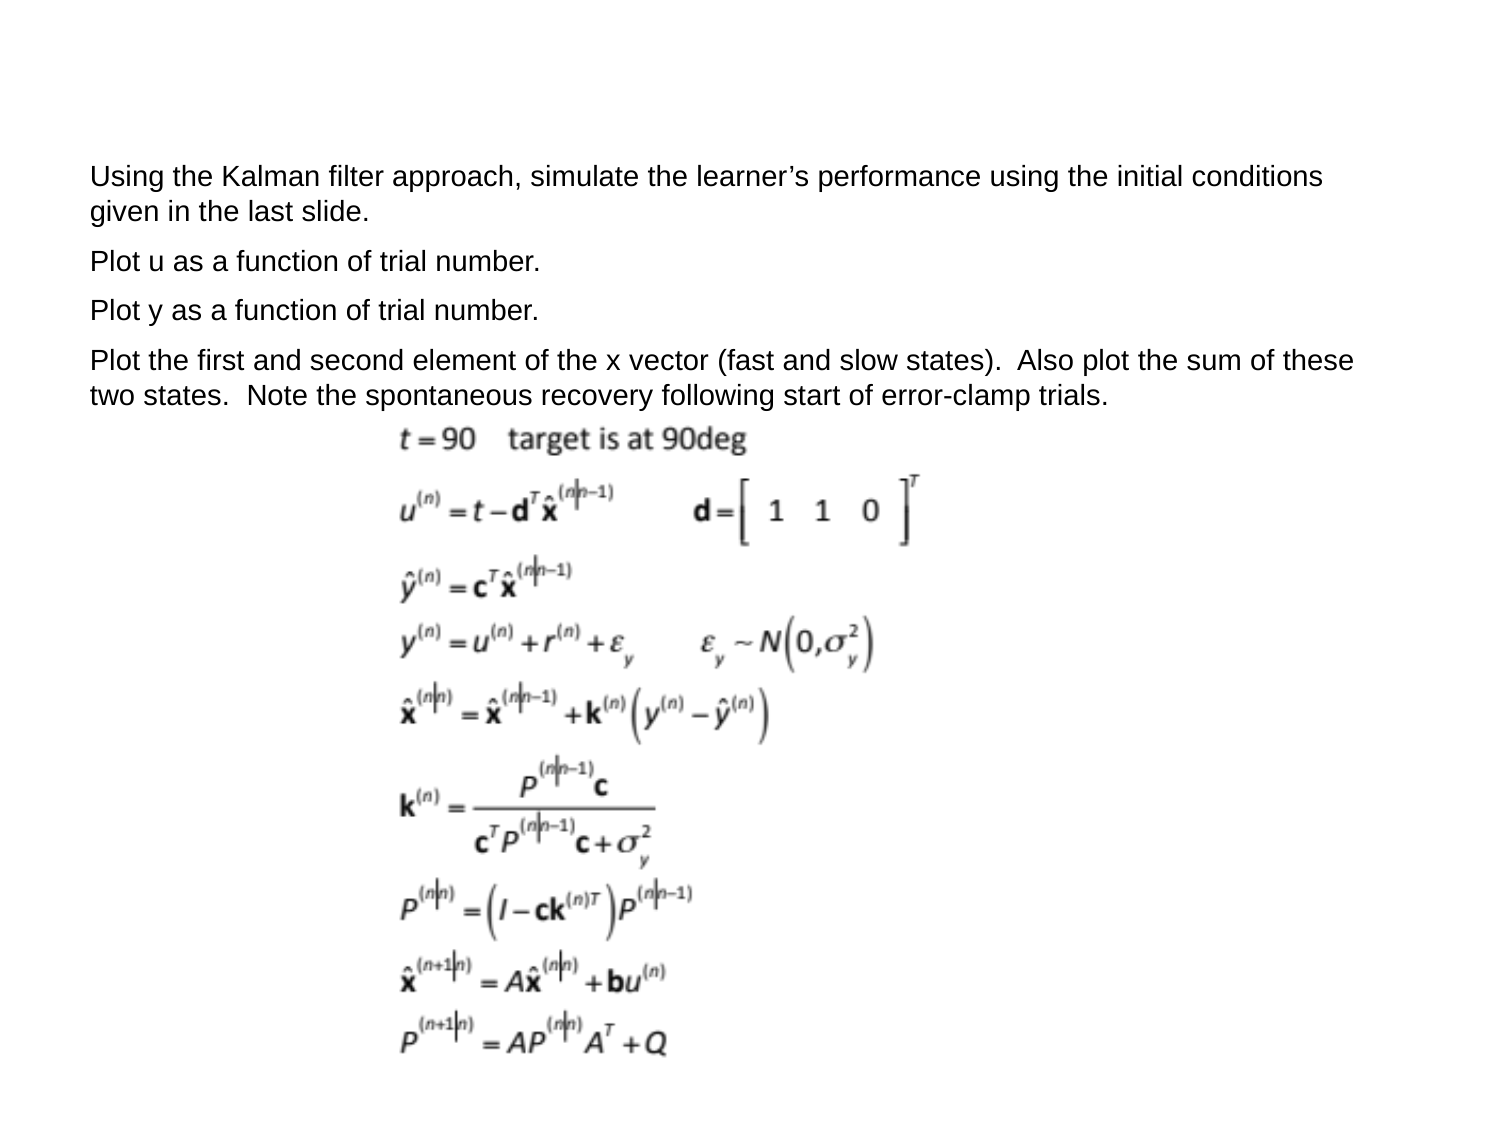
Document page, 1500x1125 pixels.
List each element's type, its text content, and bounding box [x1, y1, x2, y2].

text_box Using the Kalman filter approach, simulate the learner’s performance using the initial conditions given in the last slide. Plot u as a function of trial number. Plot y as a function of trial number. Plot the first and second element of the x vector (fast and slow states). Also plot the sum of these two states. Note the spontaneous recovery following start of error-clamp trials. [74, 149, 1413, 419]
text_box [396, 420, 927, 1059]
